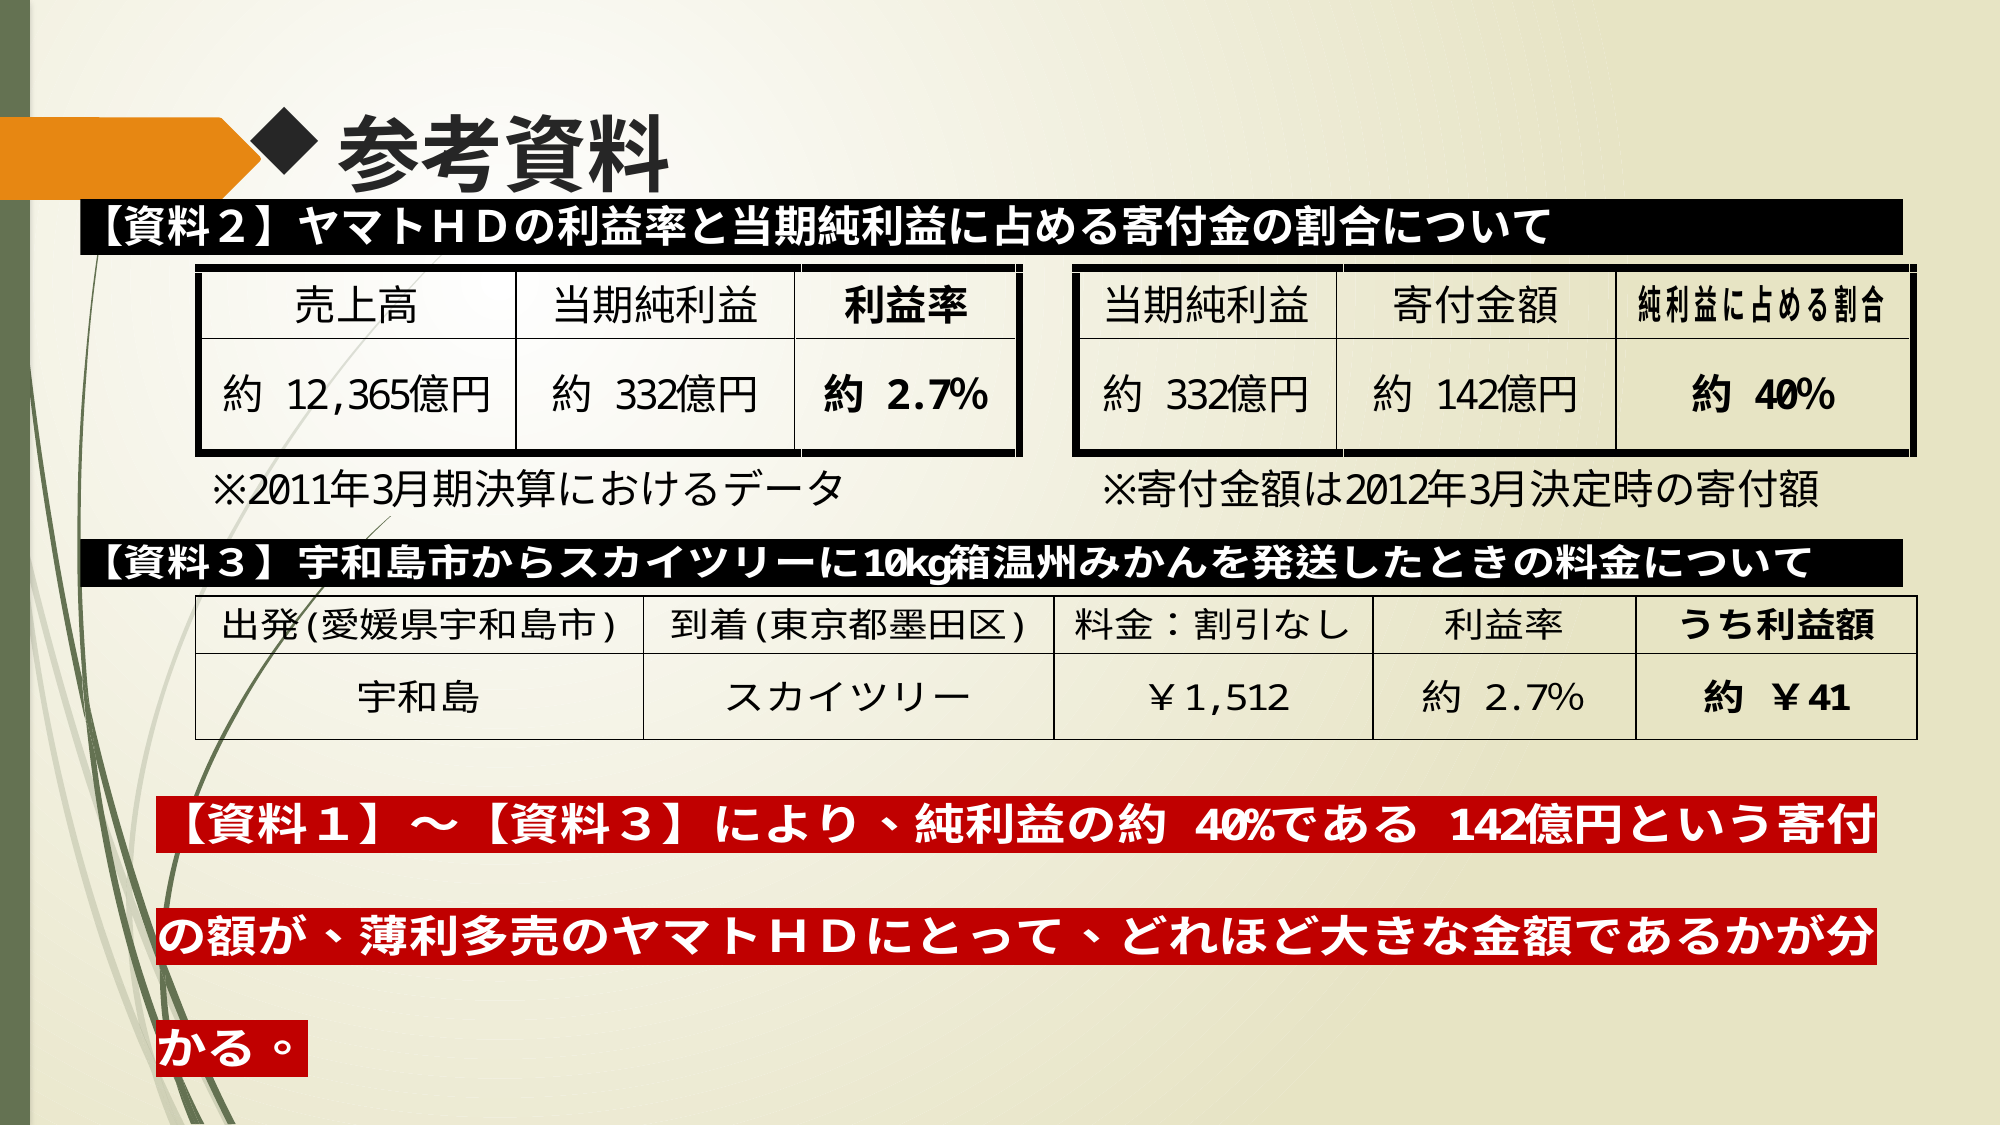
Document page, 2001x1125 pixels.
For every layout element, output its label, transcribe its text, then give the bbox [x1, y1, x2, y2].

picture [80, 530, 1920, 1106]
picture [80, 189, 1920, 522]
title 参考資料 [228, 94, 1691, 189]
